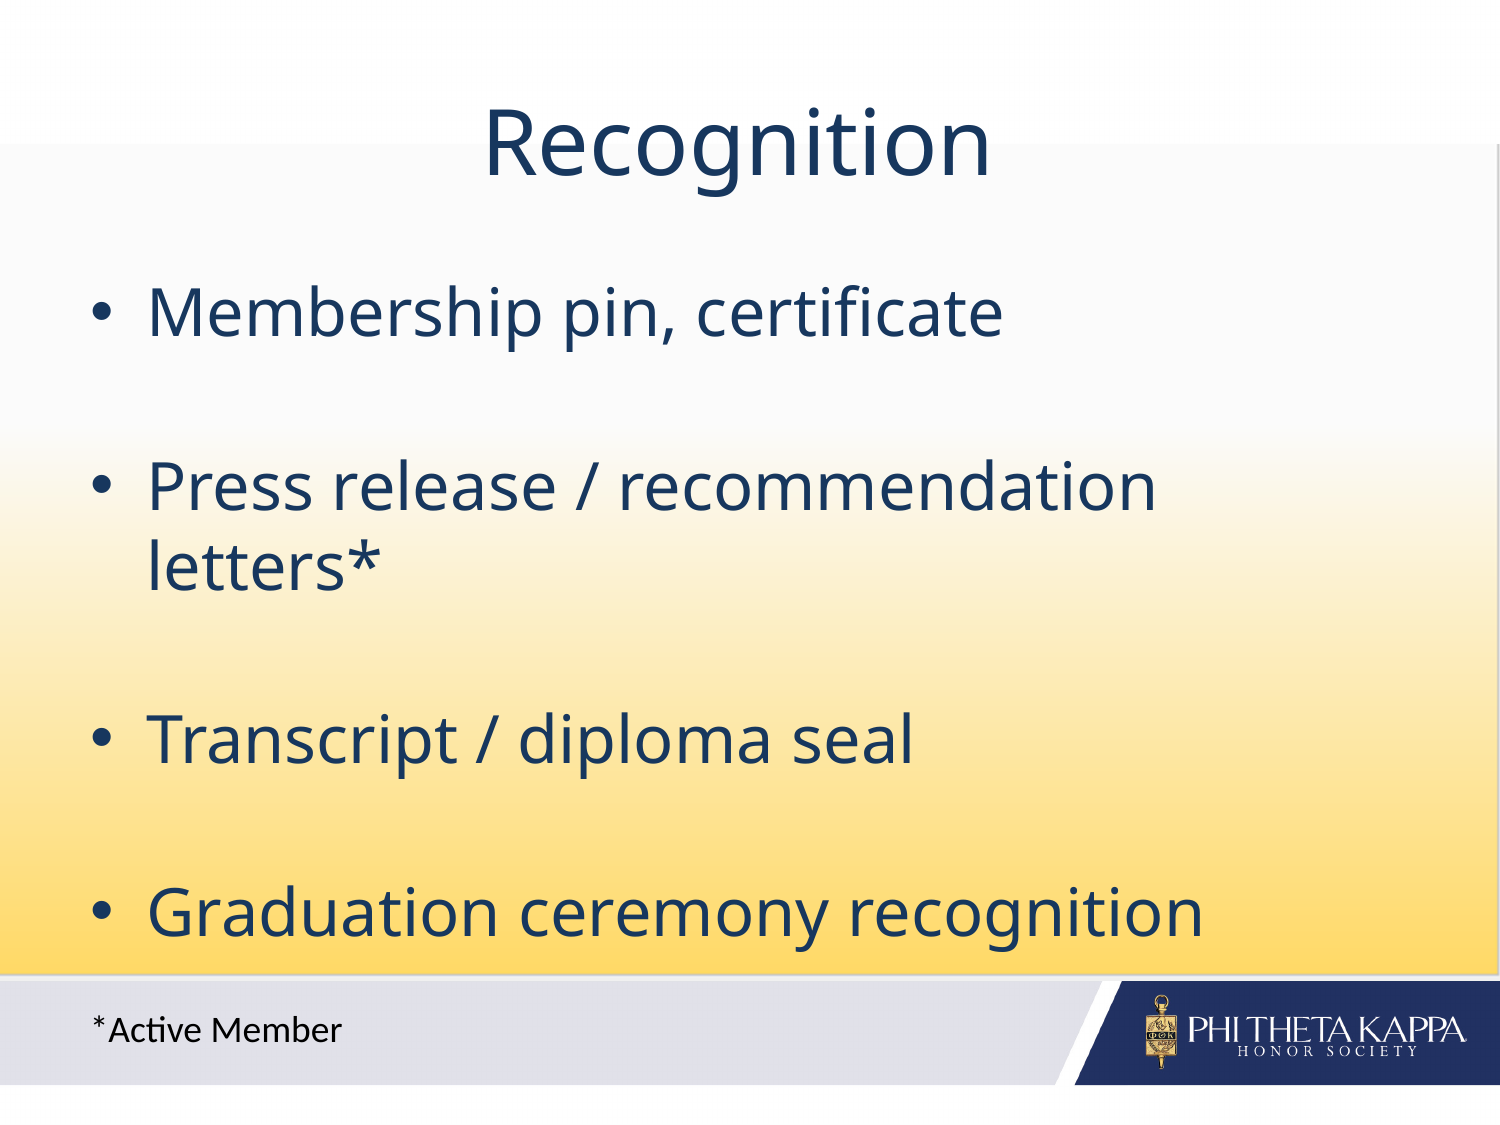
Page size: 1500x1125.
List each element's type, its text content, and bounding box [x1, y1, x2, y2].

title Recognition [75, 45, 1425, 142]
picture [0, 0, 1500, 1125]
text_box *Active Member [74, 997, 844, 1058]
